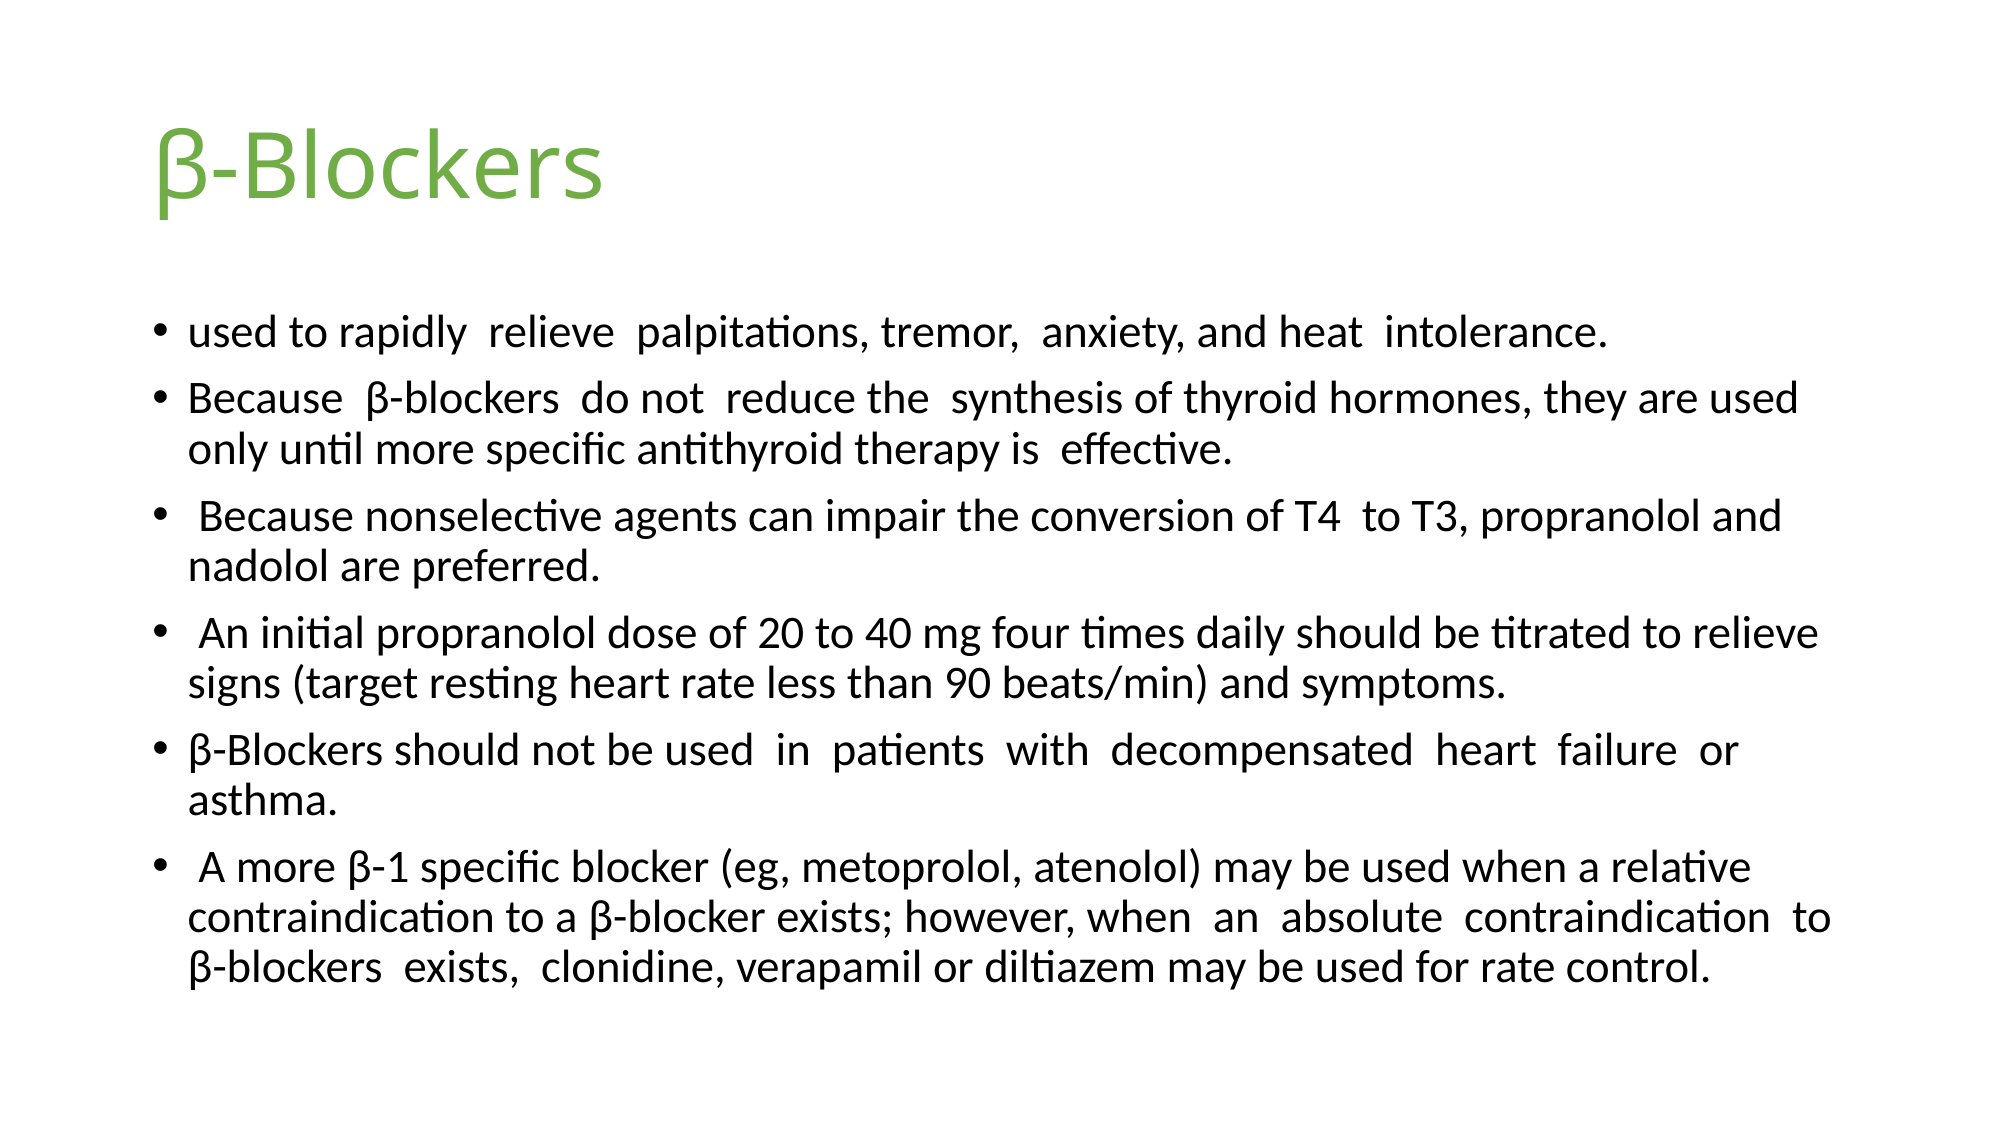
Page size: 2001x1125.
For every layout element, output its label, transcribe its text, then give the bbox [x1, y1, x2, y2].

title β-Blockers [137, 59, 1863, 278]
list used to rapidly relieve palpitations, tremor, anxiety, and heat intolerance. Because β-blockers do not reduce the synthesis of thyroid hormones, they are used only until more specific antithyroid therapy is effective. Because nonselective agents can impair the conversion of T4 to T3, propranolol and nadolol are preferred. An initial propranolol dose of 20 to 40 mg four times daily should be titrated to relieve signs (target resting heart rate less than 90 beats/min) and symptoms. β-Blockers should not be used in patients with decompensated heart failure or asthma. A more β-1 specific blocker (eg, metoprolol, atenolol) may be used when a relative contraindication to a β-blocker exists; however, when an absolute contraindication to β-blockers exists, clonidine, verapamil or diltiazem may be used for rate control. [137, 299, 1863, 1014]
